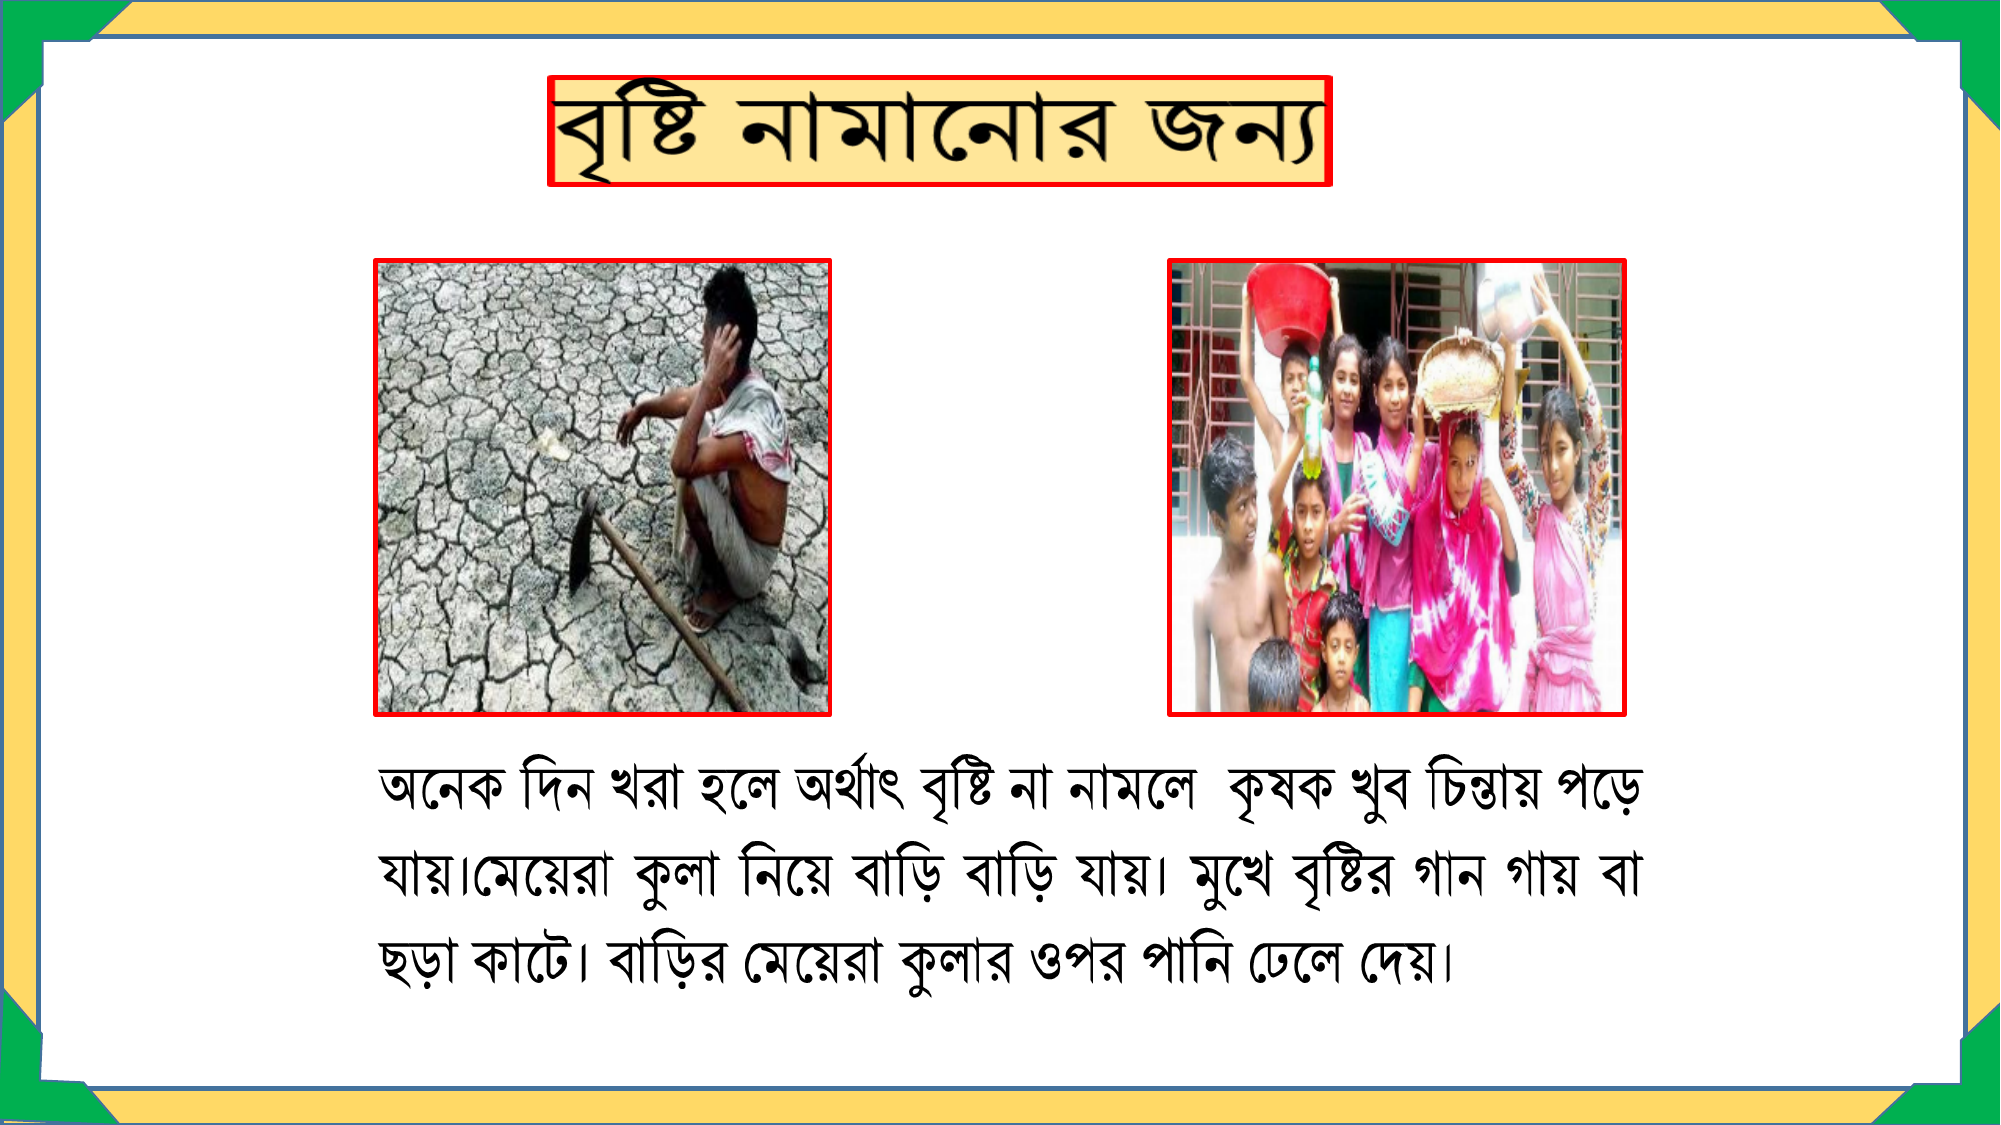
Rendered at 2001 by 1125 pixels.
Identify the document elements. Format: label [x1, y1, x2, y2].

picture [1171, 262, 1622, 713]
picture [547, 75, 1333, 187]
text_box [0, 0, 2000, 1125]
picture [377, 752, 1644, 1057]
picture [377, 262, 828, 713]
